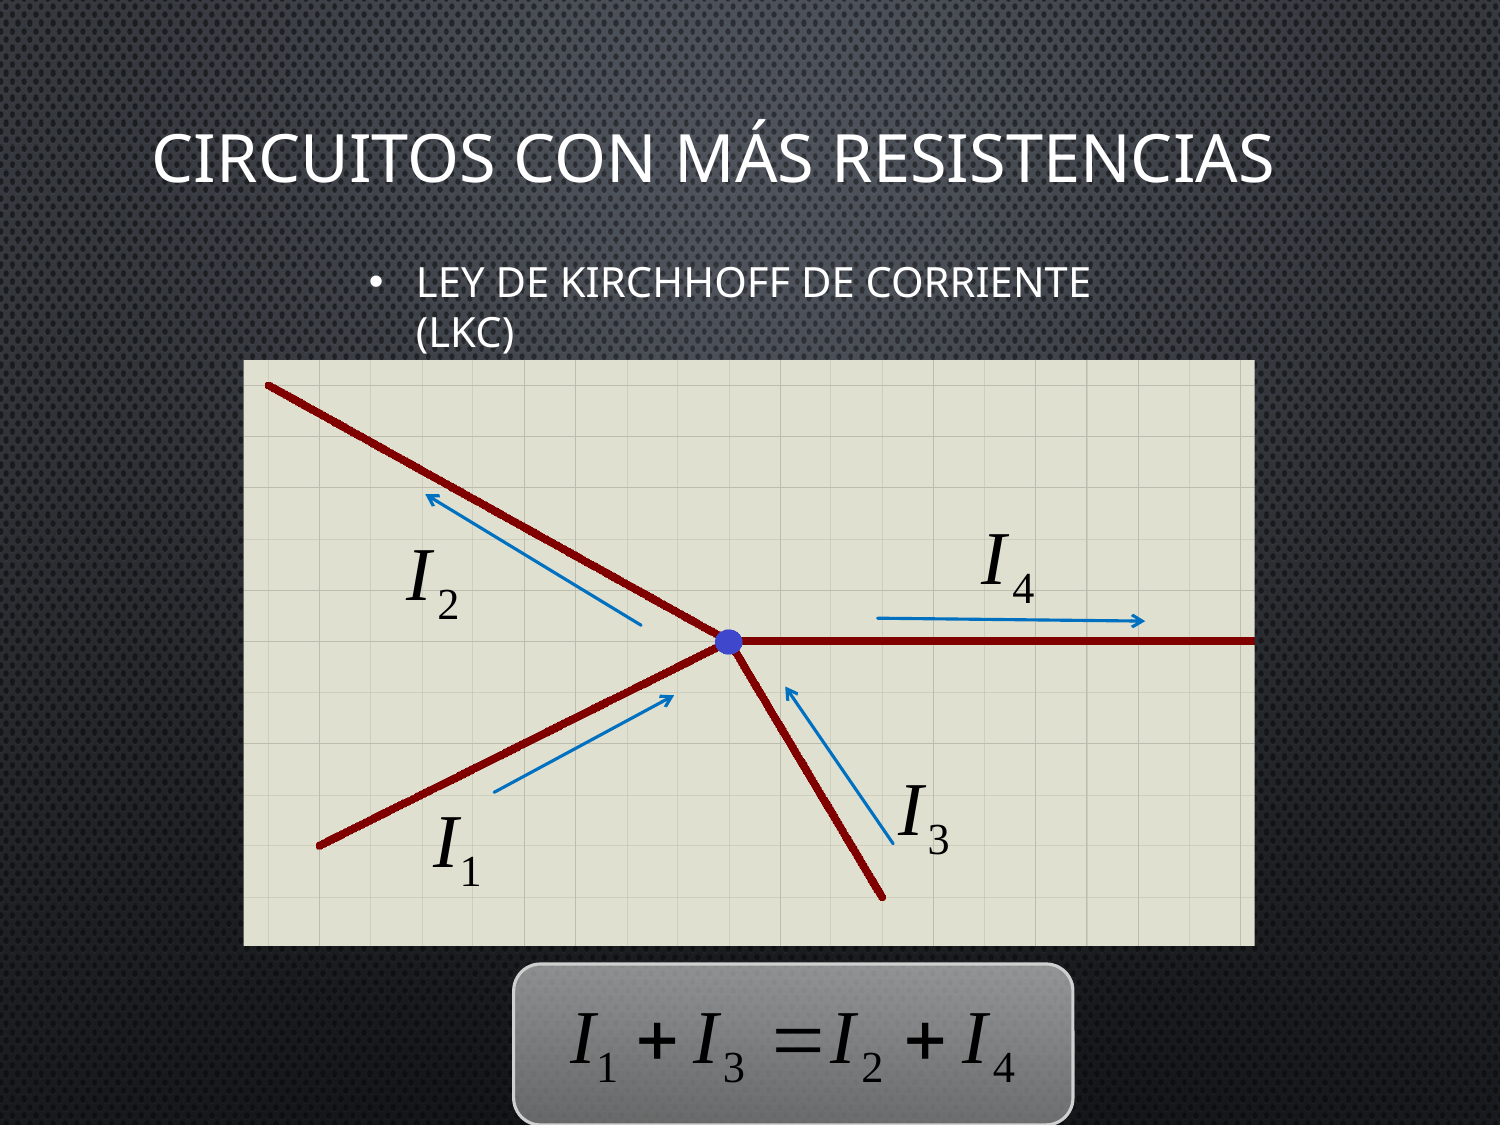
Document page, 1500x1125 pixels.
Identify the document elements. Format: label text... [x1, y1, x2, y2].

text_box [877, 617, 1146, 622]
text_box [419, 790, 490, 899]
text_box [967, 508, 1051, 617]
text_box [392, 524, 476, 633]
picture [243, 359, 1255, 946]
title Circuitos con más resistencias [136, 0, 1356, 313]
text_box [555, 986, 1032, 1102]
list Ley de Kirchhoff de Corriente (LKC) [353, 186, 1193, 359]
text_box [760, 710, 919, 820]
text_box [493, 694, 675, 793]
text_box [424, 493, 642, 626]
text_box [512, 962, 1075, 1125]
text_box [884, 759, 961, 875]
